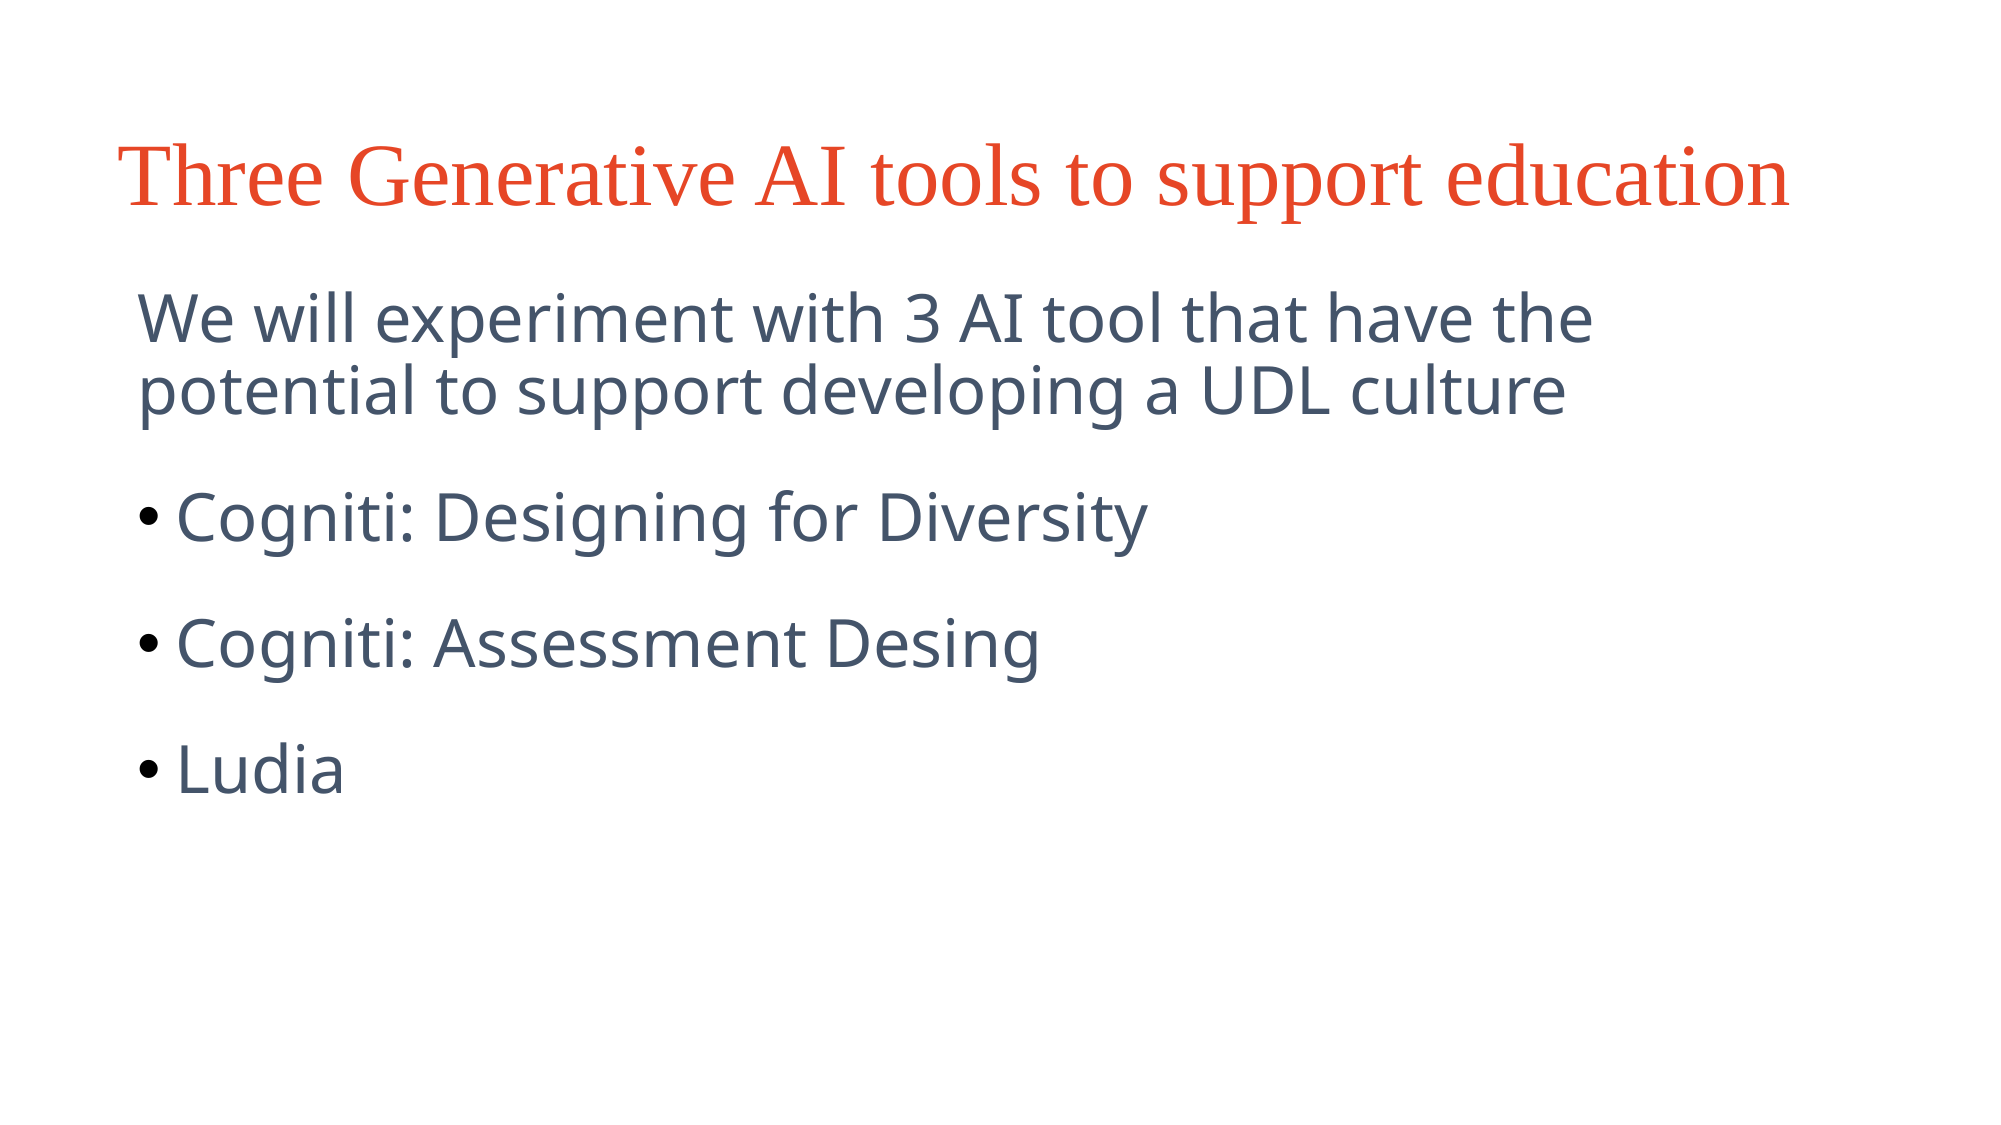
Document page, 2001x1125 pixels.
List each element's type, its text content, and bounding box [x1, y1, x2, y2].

title Three Generative AI tools to support education [117, 121, 1866, 232]
list We will experiment with 3 AI tool that have the potential to support developing a UDL culture Cogniti: Designing for Diversity Cogniti: Assessment Desing Ludia [117, 275, 1782, 1032]
